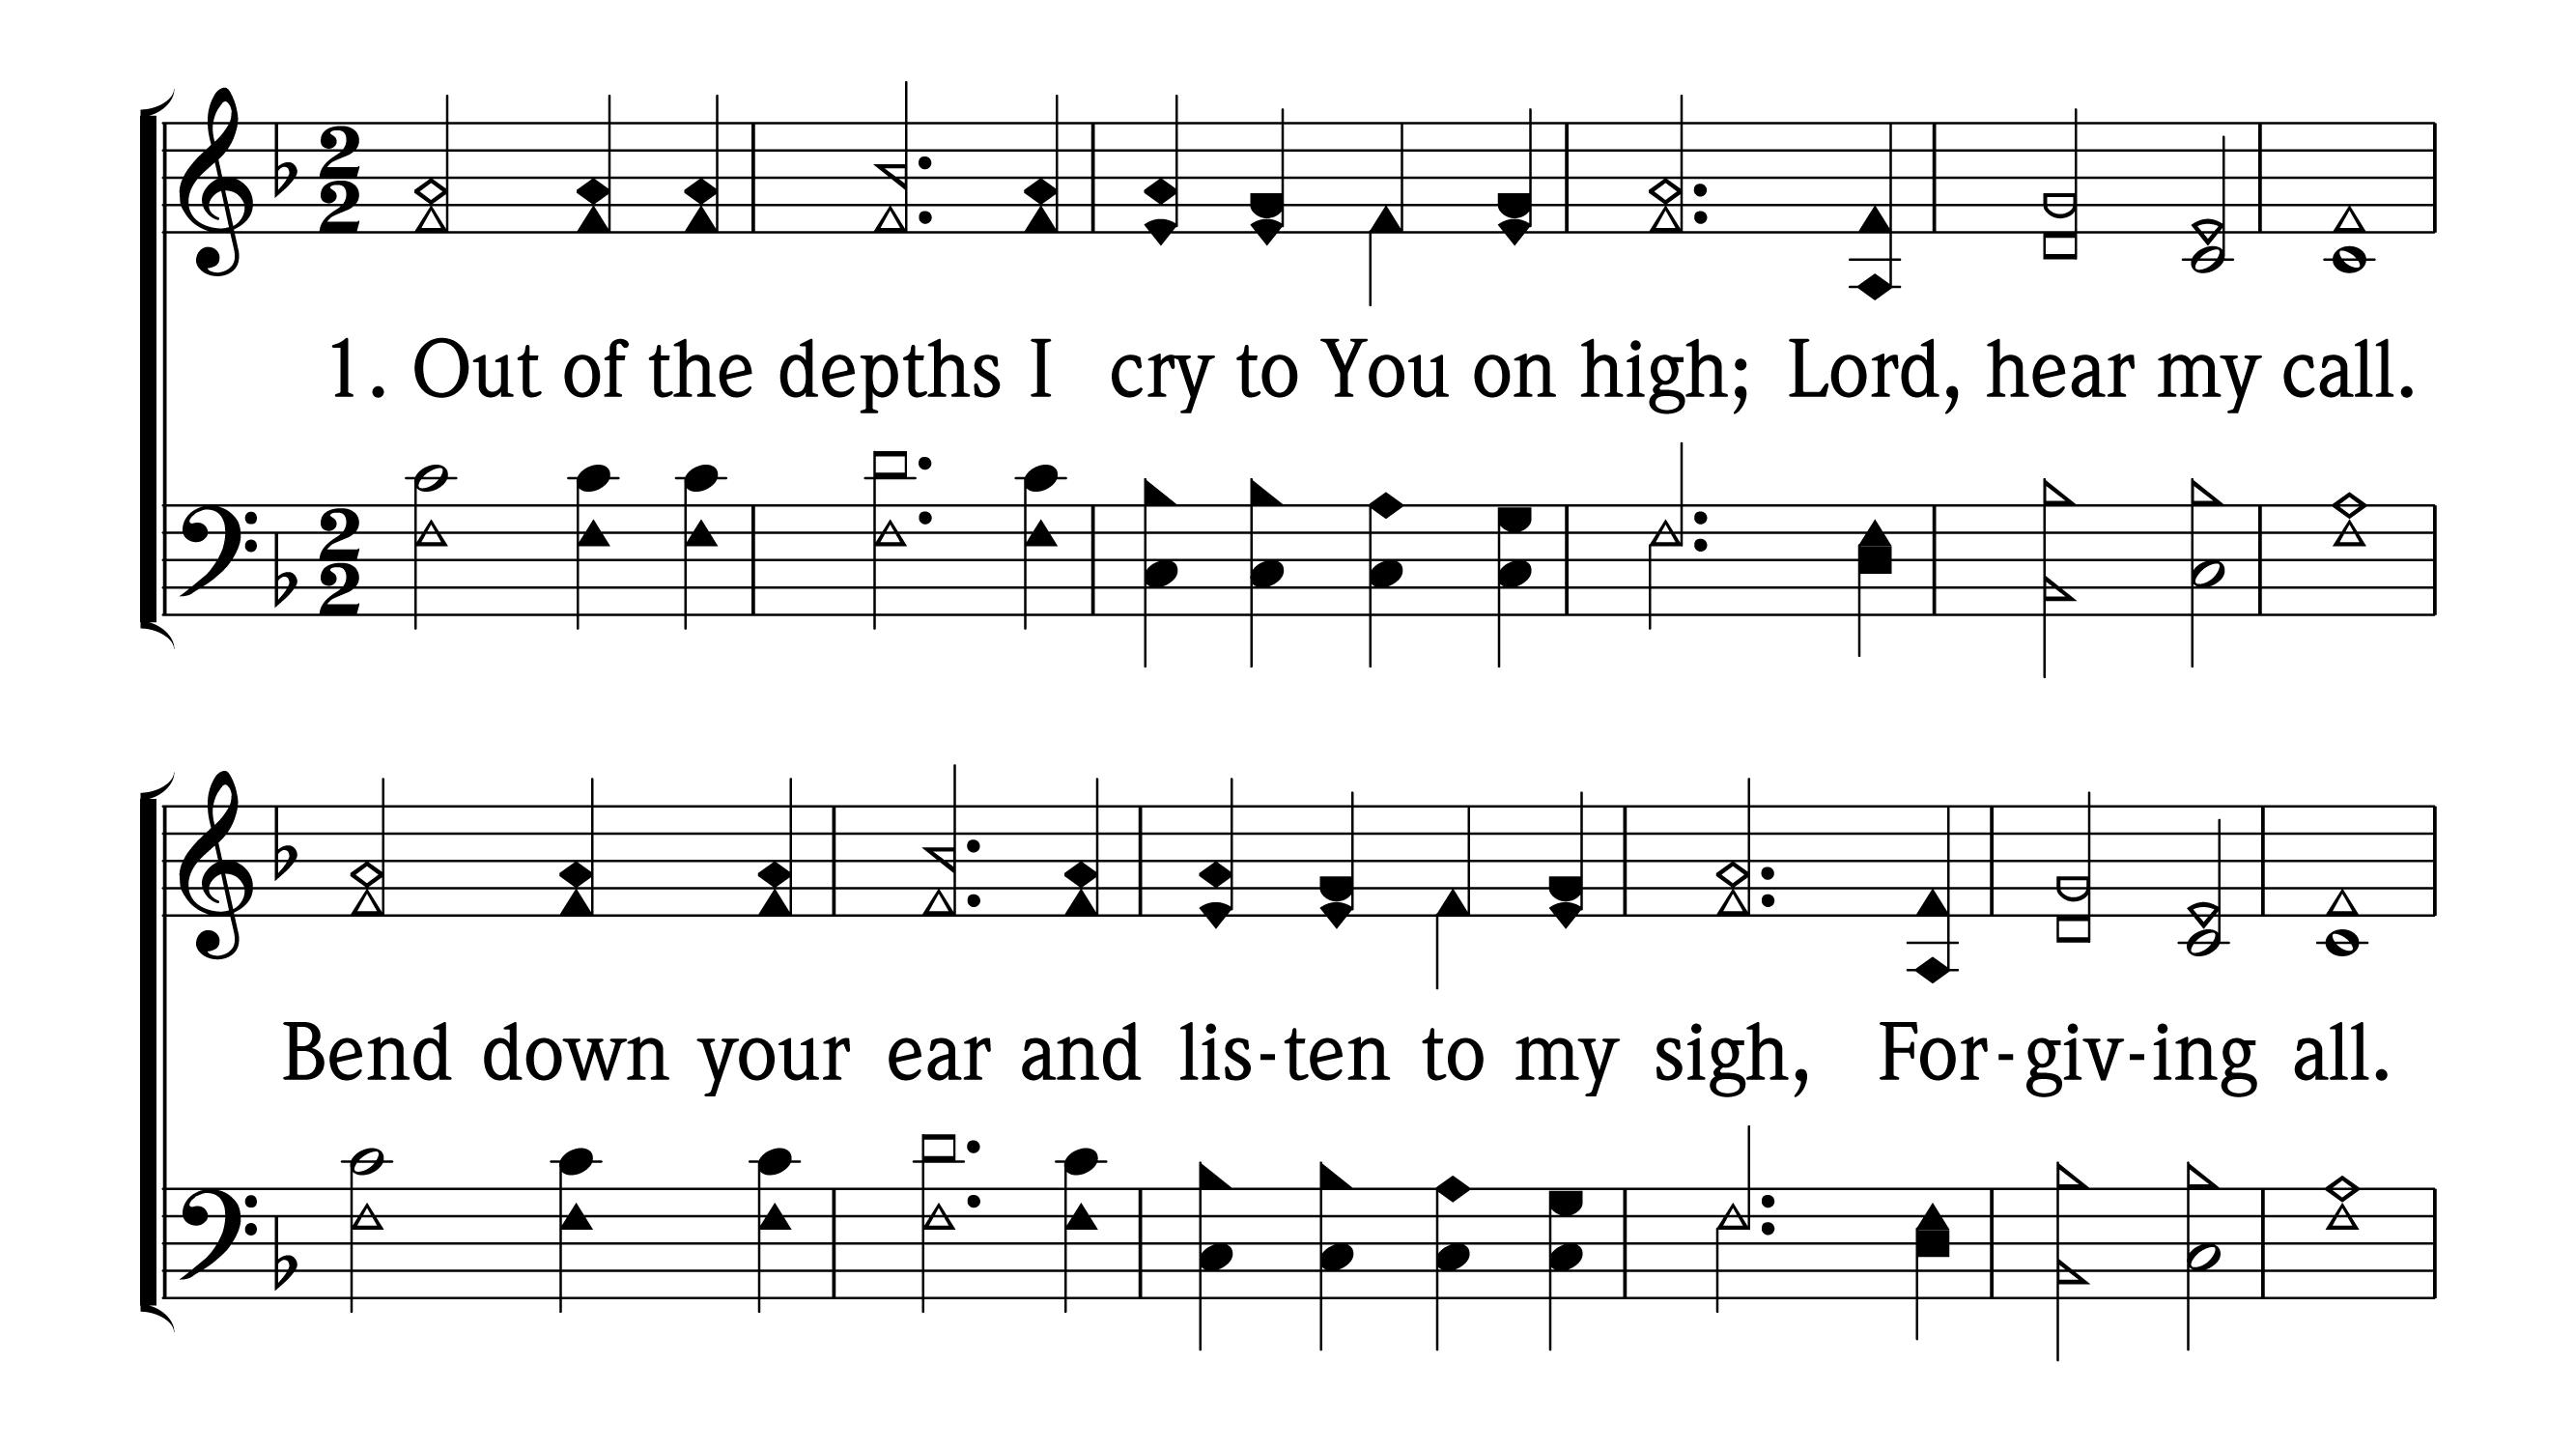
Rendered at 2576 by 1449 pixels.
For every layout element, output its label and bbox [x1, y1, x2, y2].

text_box [0, 0, 2576, 1449]
